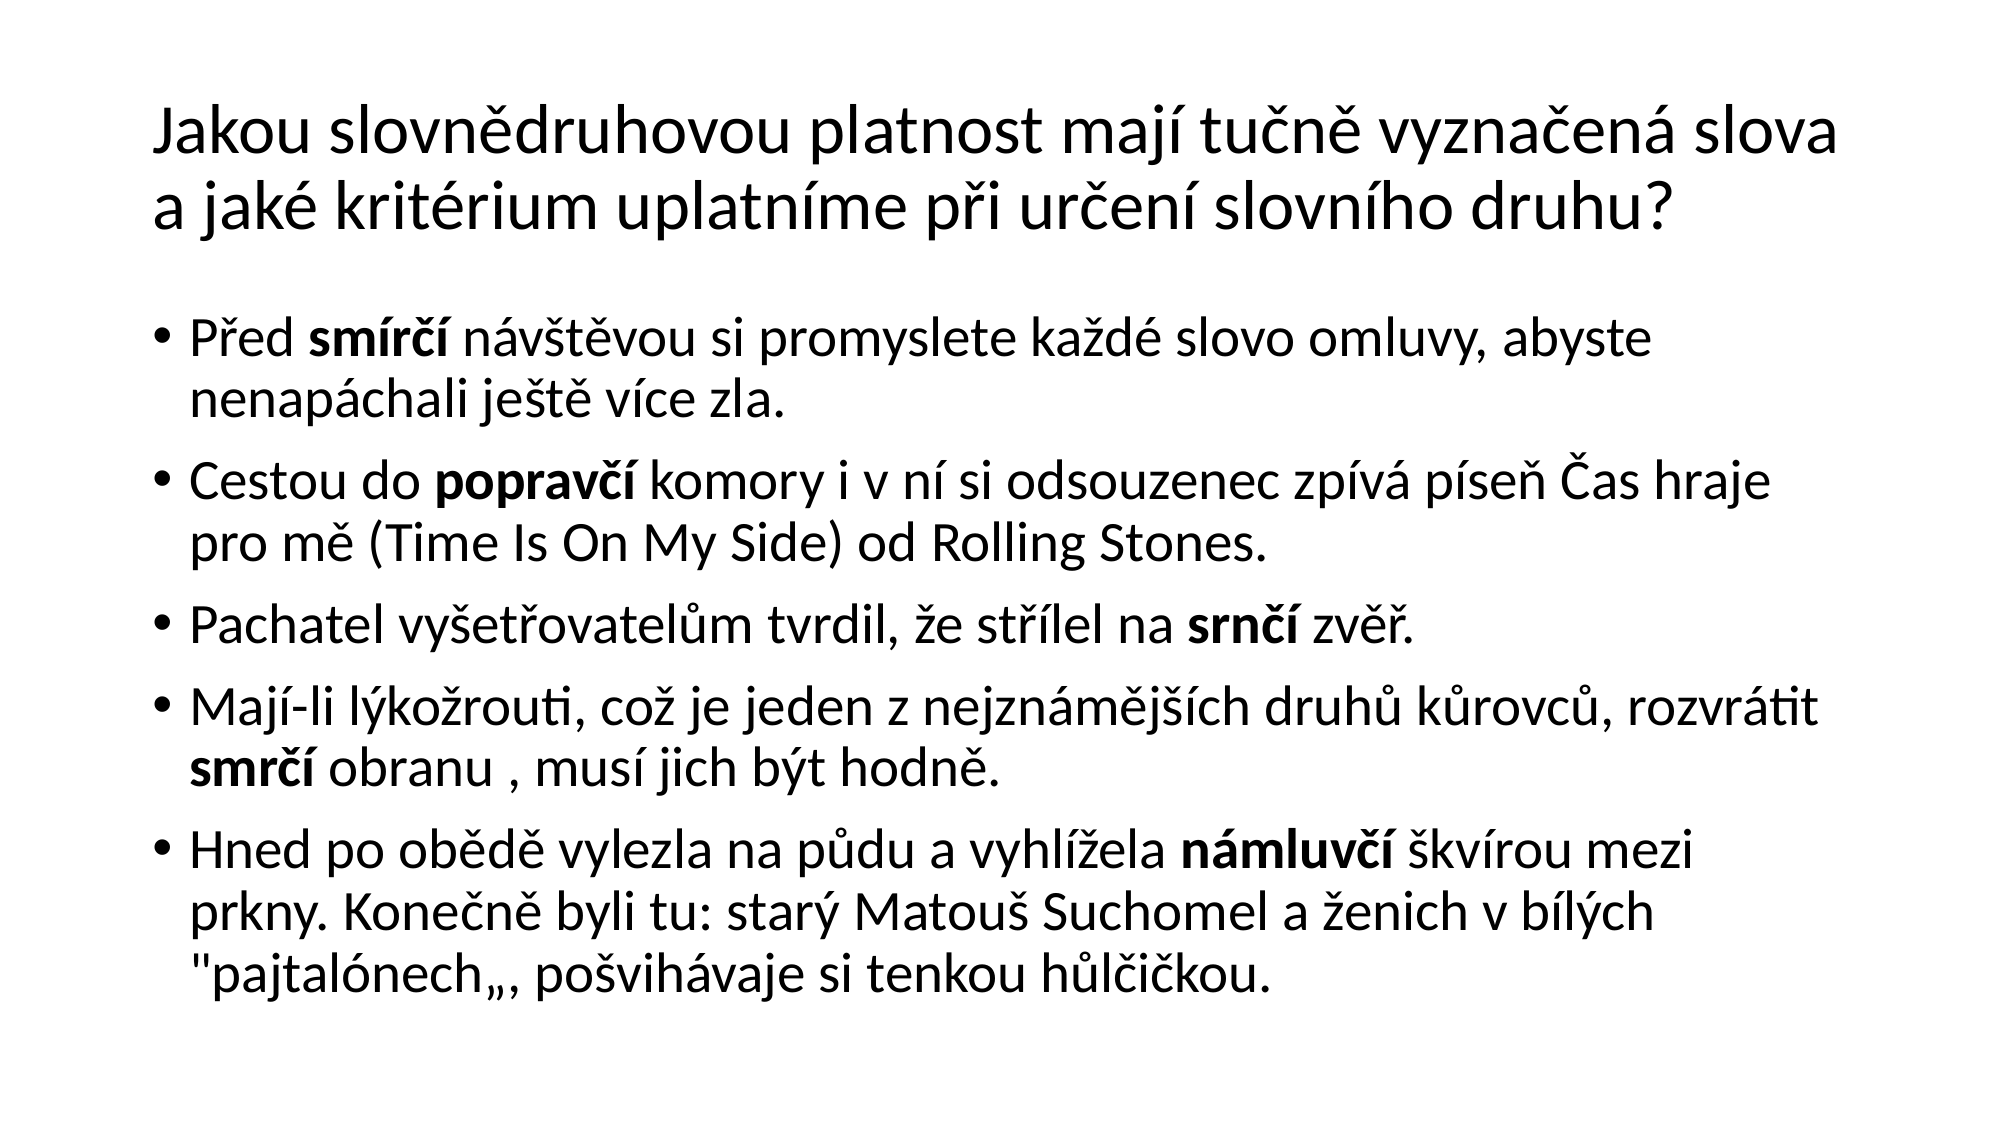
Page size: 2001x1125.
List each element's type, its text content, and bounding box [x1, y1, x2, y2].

title Jakou slovnědruhovou platnost mají tučně vyznačená slova a jaké kritérium uplatníme při určení slovního druhu? [137, 59, 1863, 278]
list Před smírčí návštěvou si promyslete každé slovo omluvy, abyste nenapáchali ještě více zla. Cestou do popravčí komory i v ní si odsouzenec zpívá píseň Čas hraje pro mě (Time Is On My Side) od Rolling Stones. Pachatel vyšetřovatelům tvrdil, že střílel na srnčí zvěř. Mají-li lýkožrouti, což je jeden z nejznámějších druhů kůrovců, rozvrátit smrčí obranu , musí jich být hodně. Hned po obědě vylezla na půdu a vyhlížela námluvčí škvírou mezi prkny. Konečně byli tu: starý Matouš Suchomel a ženich v bílých "pajtalónech„, pošvihávaje si tenkou hůlčičkou. [137, 299, 1863, 1014]
